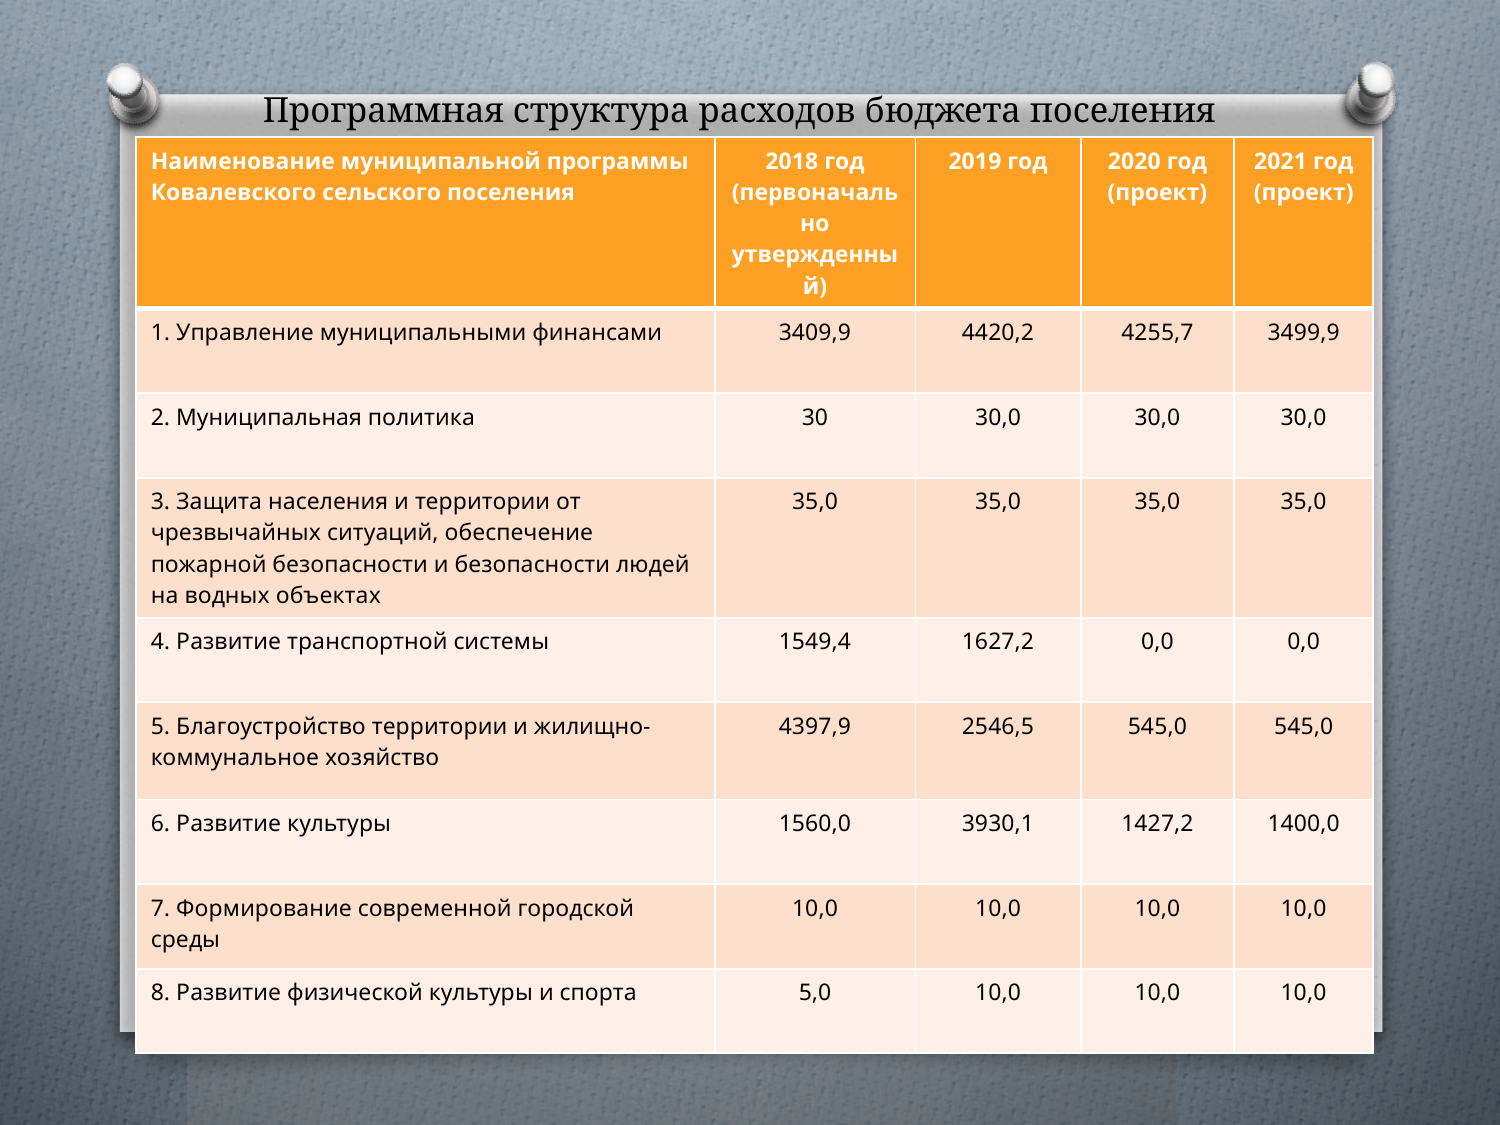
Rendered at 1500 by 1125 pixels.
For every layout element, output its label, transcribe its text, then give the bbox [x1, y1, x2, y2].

table_cell 1549,4 [716, 619, 915, 701]
picture [1317, 35, 1439, 147]
table_cell 3930,1 [916, 800, 1080, 883]
title Программная структура расходов бюджета поселения [183, 66, 1296, 136]
table_cell 10,0 [916, 970, 1080, 1052]
table_cell 4. Развитие транспортной системы [137, 619, 714, 701]
table_cell 4420,2 [916, 311, 1080, 392]
table_cell 30,0 [1235, 394, 1372, 477]
table_cell 30 [716, 394, 915, 477]
table_cell 10,0 [1082, 885, 1233, 968]
table_cell 5,0 [716, 970, 915, 1052]
table_cell 1. Управление муниципальными финансами [137, 311, 714, 392]
table_cell 0,0 [1082, 619, 1233, 701]
table_cell 1560,0 [716, 800, 915, 883]
table_header Наименование муниципальной программы Ковалевского сельского поселения [137, 138, 714, 306]
table_cell 0,0 [1235, 619, 1372, 701]
table_cell 7. Формирование современной городской среды [137, 885, 714, 968]
table_cell 1427,2 [1082, 800, 1233, 883]
table_cell 10,0 [916, 885, 1080, 968]
table_cell 30,0 [1082, 394, 1233, 477]
table_cell 545,0 [1235, 703, 1372, 799]
table_cell 10,0 [716, 885, 915, 968]
table_cell 4255,7 [1082, 311, 1233, 392]
table_cell 30,0 [916, 394, 1080, 477]
table_cell 1400,0 [1235, 800, 1372, 883]
table_cell 3. Защита населения и территории от чрезвычайных ситуаций, обеспечение пожарной безопасности и безопасности людей на водных объектах [137, 479, 714, 617]
table_cell 2546,5 [916, 703, 1080, 799]
table_cell 2. Муниципальная политика [137, 394, 714, 477]
table_cell 10,0 [1235, 885, 1372, 968]
table_header 2020 год (проект) [1082, 138, 1233, 306]
picture [75, 29, 194, 142]
table_cell 3499,9 [1235, 311, 1372, 392]
table_cell 35,0 [1235, 479, 1372, 617]
table_cell 545,0 [1082, 703, 1233, 799]
table_header 2021 год (проект) [1235, 138, 1372, 306]
table_cell 5. Благоустройство территории и жилищно-коммунальное хозяйство [137, 703, 714, 799]
table_cell 10,0 [1082, 970, 1233, 1052]
table_cell 10,0 [1235, 970, 1372, 1052]
table_cell 4397,9 [716, 703, 915, 799]
table_cell 1627,2 [916, 619, 1080, 701]
table_cell 3409,9 [716, 311, 915, 392]
table_cell 35,0 [916, 479, 1080, 617]
table_cell 8. Развитие физической культуры и спорта [137, 970, 714, 1052]
table_cell 6. Развитие культуры [137, 800, 714, 883]
table_cell 35,0 [716, 479, 915, 617]
table_header 2018 год (первоначально утвержденный) [716, 138, 915, 306]
table_header 2019 год [916, 138, 1080, 306]
table_cell 35,0 [1082, 479, 1233, 617]
